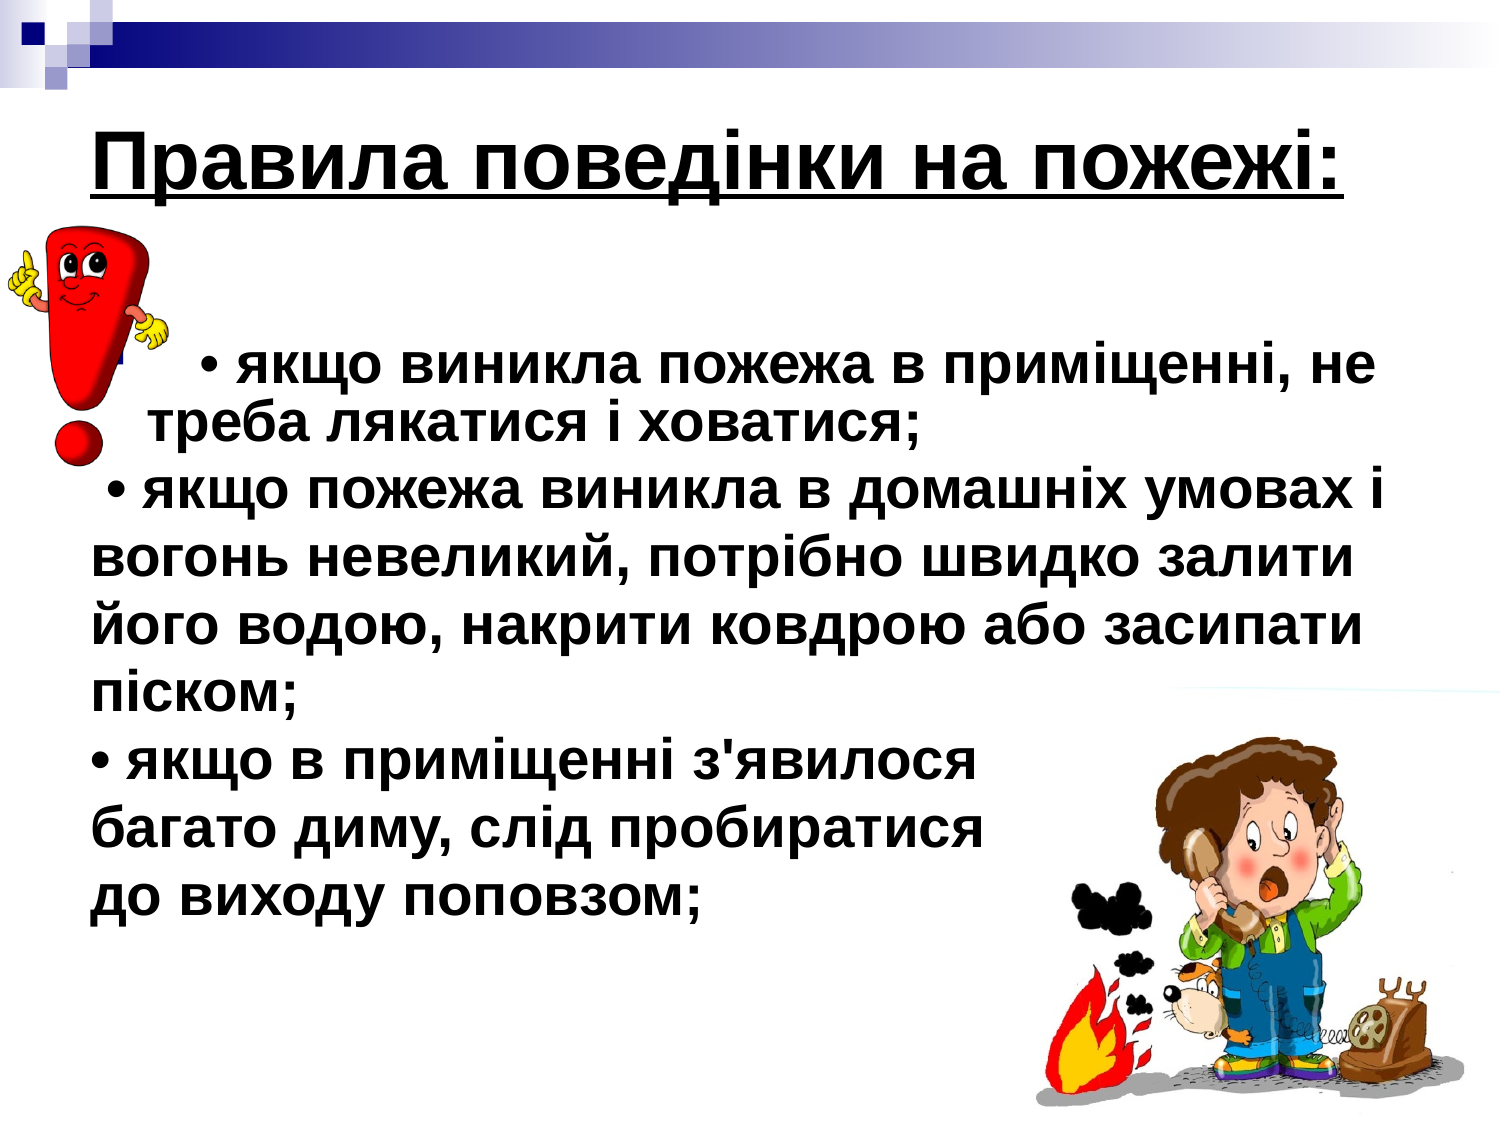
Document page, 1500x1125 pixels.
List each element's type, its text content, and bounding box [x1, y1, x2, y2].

picture [0, 212, 177, 475]
picture [1024, 687, 1500, 1125]
list • якщо виникла пожежа в приміщенні, не треба лякатися і ховатися; • якщо пожежа виникла в домашніх умовах і вогонь невеликий, потрібно швидко залити його водою, накрити ковдрою або засипати піском; • якщо в приміщенні з'явилося багато диму, слід пробиратися до виходу поповзом; [75, 324, 1425, 963]
title Правила поведінки на пожежі: [75, 75, 1425, 238]
